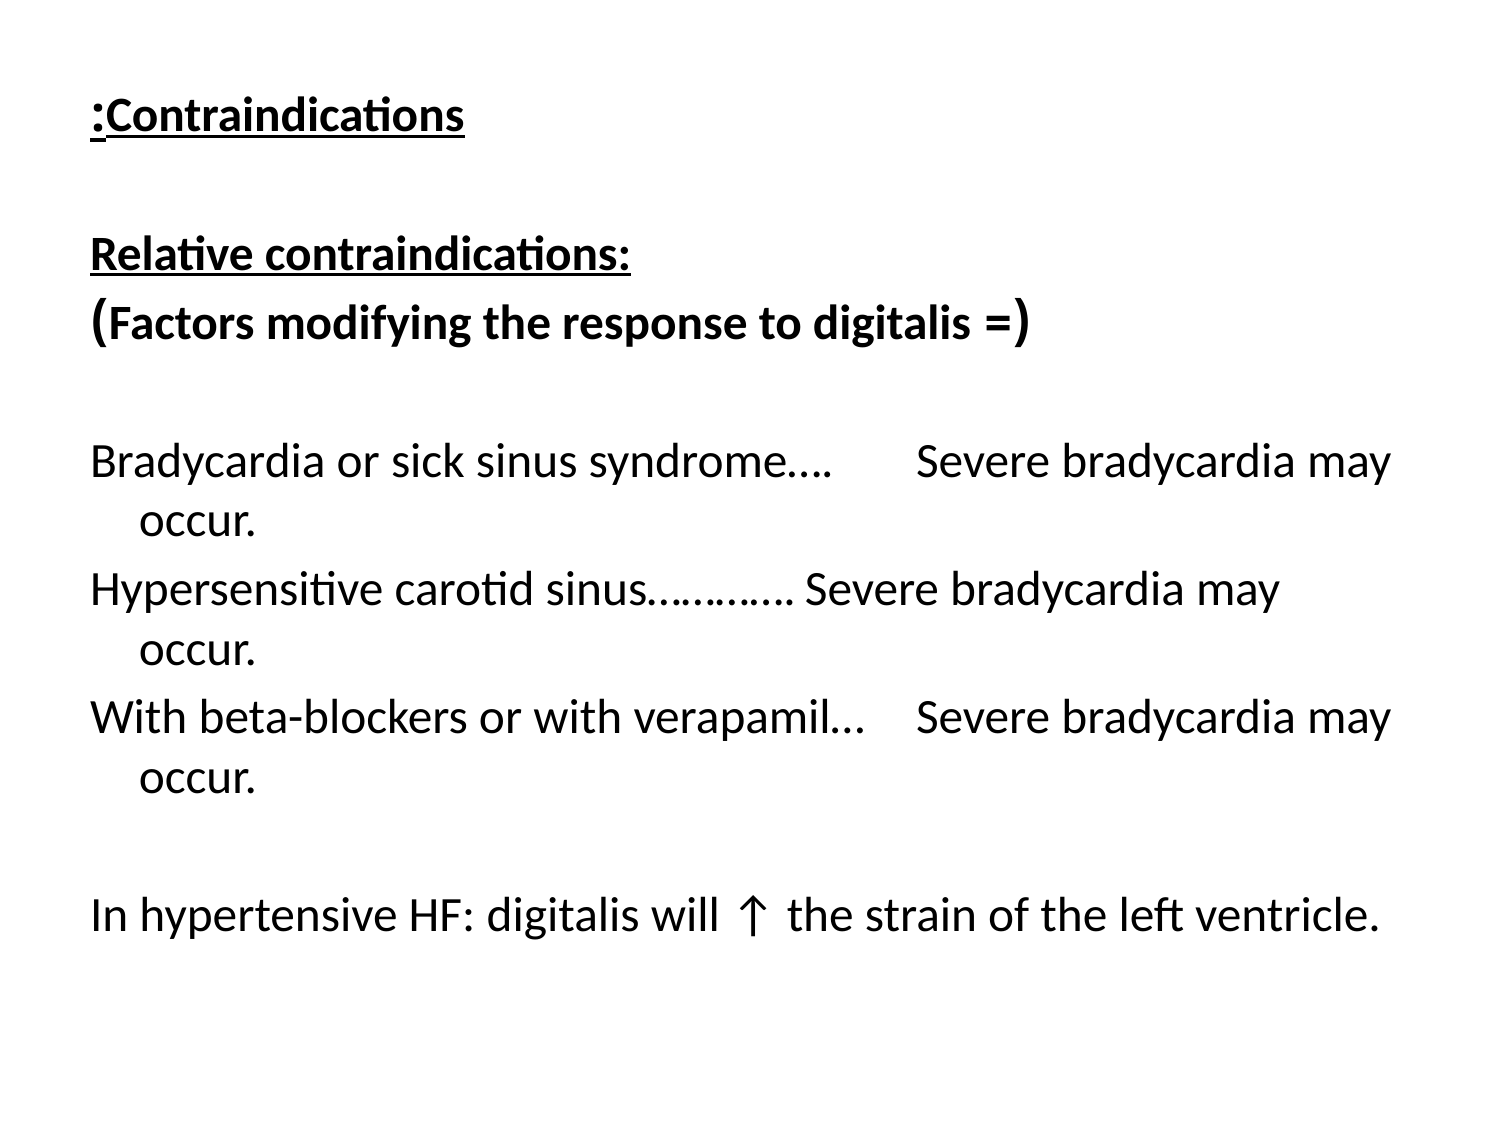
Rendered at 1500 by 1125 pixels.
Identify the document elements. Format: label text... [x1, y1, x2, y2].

list Contraindications: Relative contraindications: (= Factors modifying the response to digitalis) Bradycardia or sick sinus syndrome…. Severe bradycardia may occur. Hypersensitive carotid sinus…………. Severe bradycardia may occur. With beta-blockers or with verapamil… Severe bradycardia may occur. In hypertensive HF: digitalis will ↑ the strain of the left ventricle. [75, 75, 1425, 1005]
